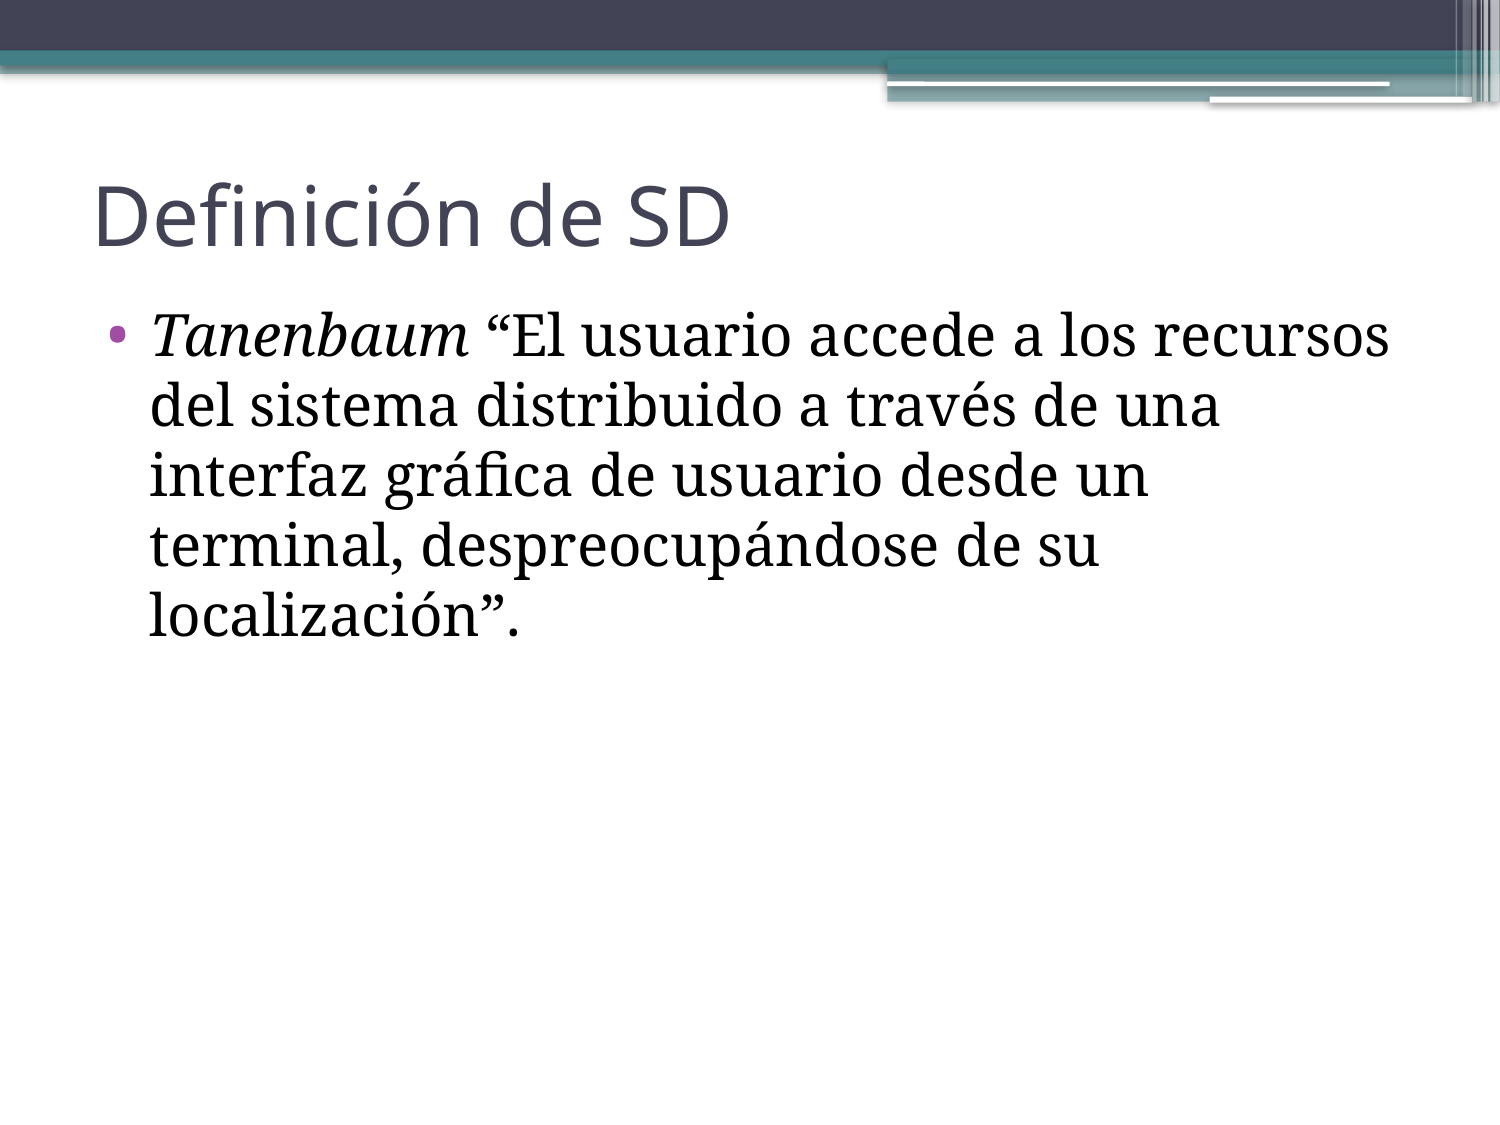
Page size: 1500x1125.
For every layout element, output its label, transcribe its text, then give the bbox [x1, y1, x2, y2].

title Definición de SD [76, 125, 1427, 301]
list Tanenbaum “El usuario accede a los recursos del sistema distribuido a través de una interfaz gráfica de usuario desde un terminal, despreocupándose de su localización”. [75, 290, 1425, 1079]
